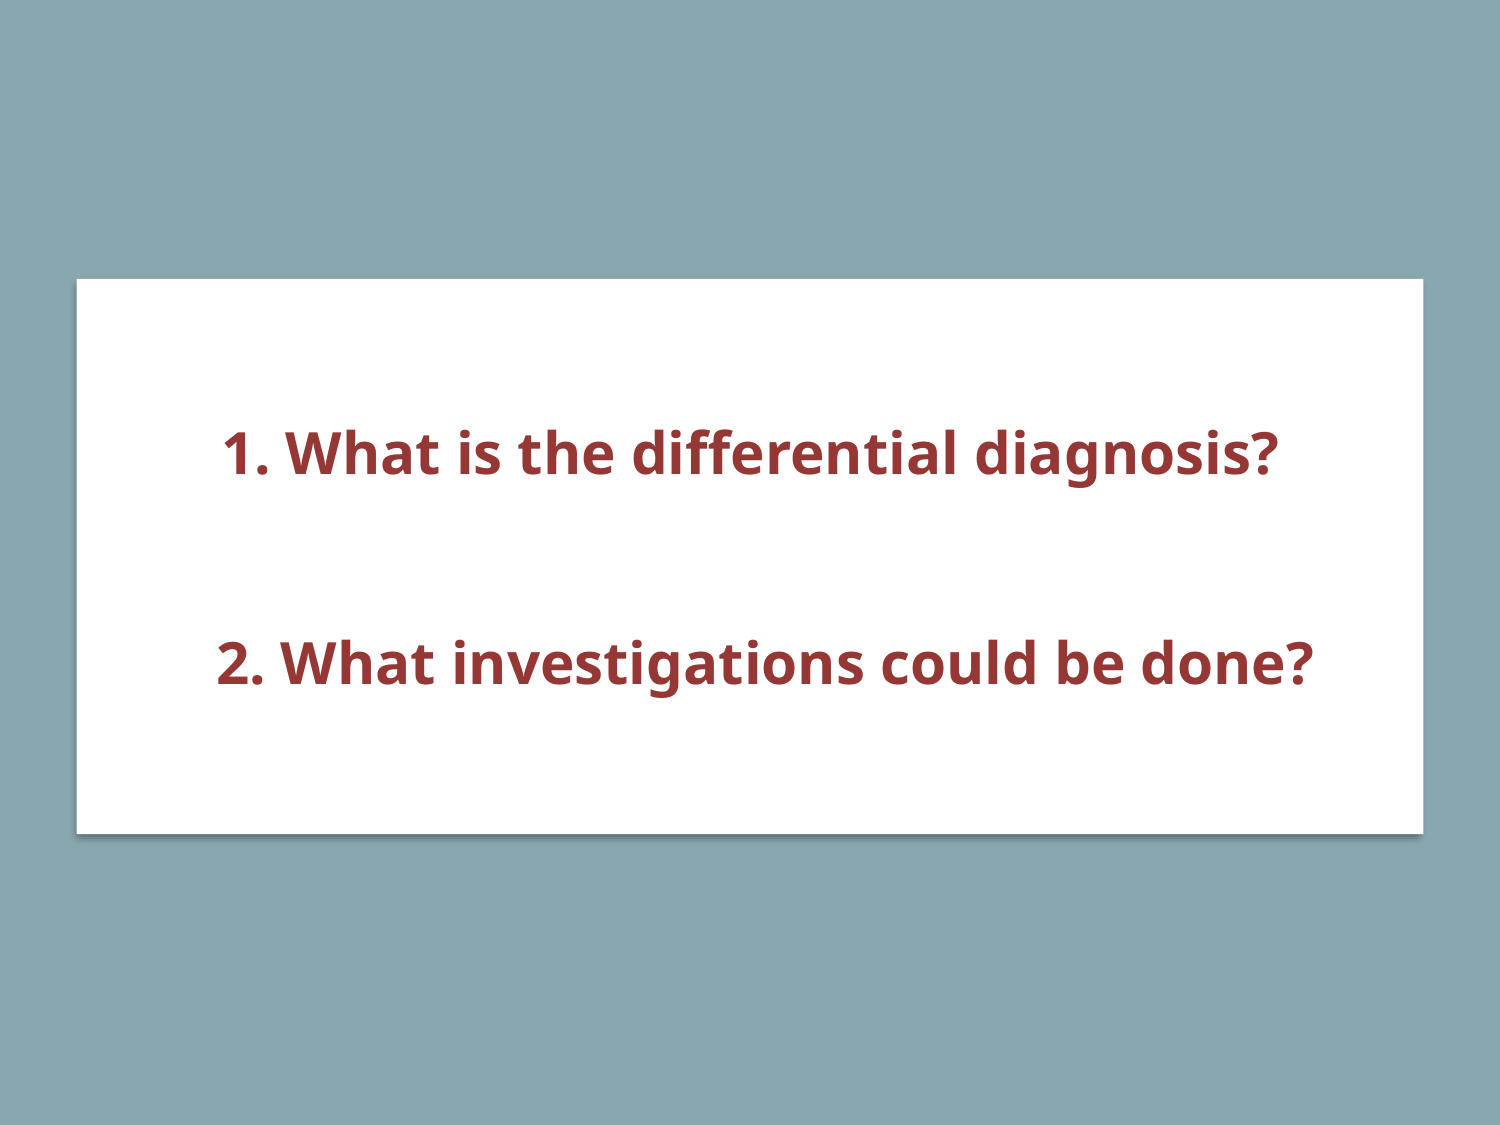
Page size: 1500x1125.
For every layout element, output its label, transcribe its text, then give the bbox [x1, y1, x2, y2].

text_box 1. What is the differential diagnosis? 2. What investigations could be done? [75, 277, 1425, 836]
